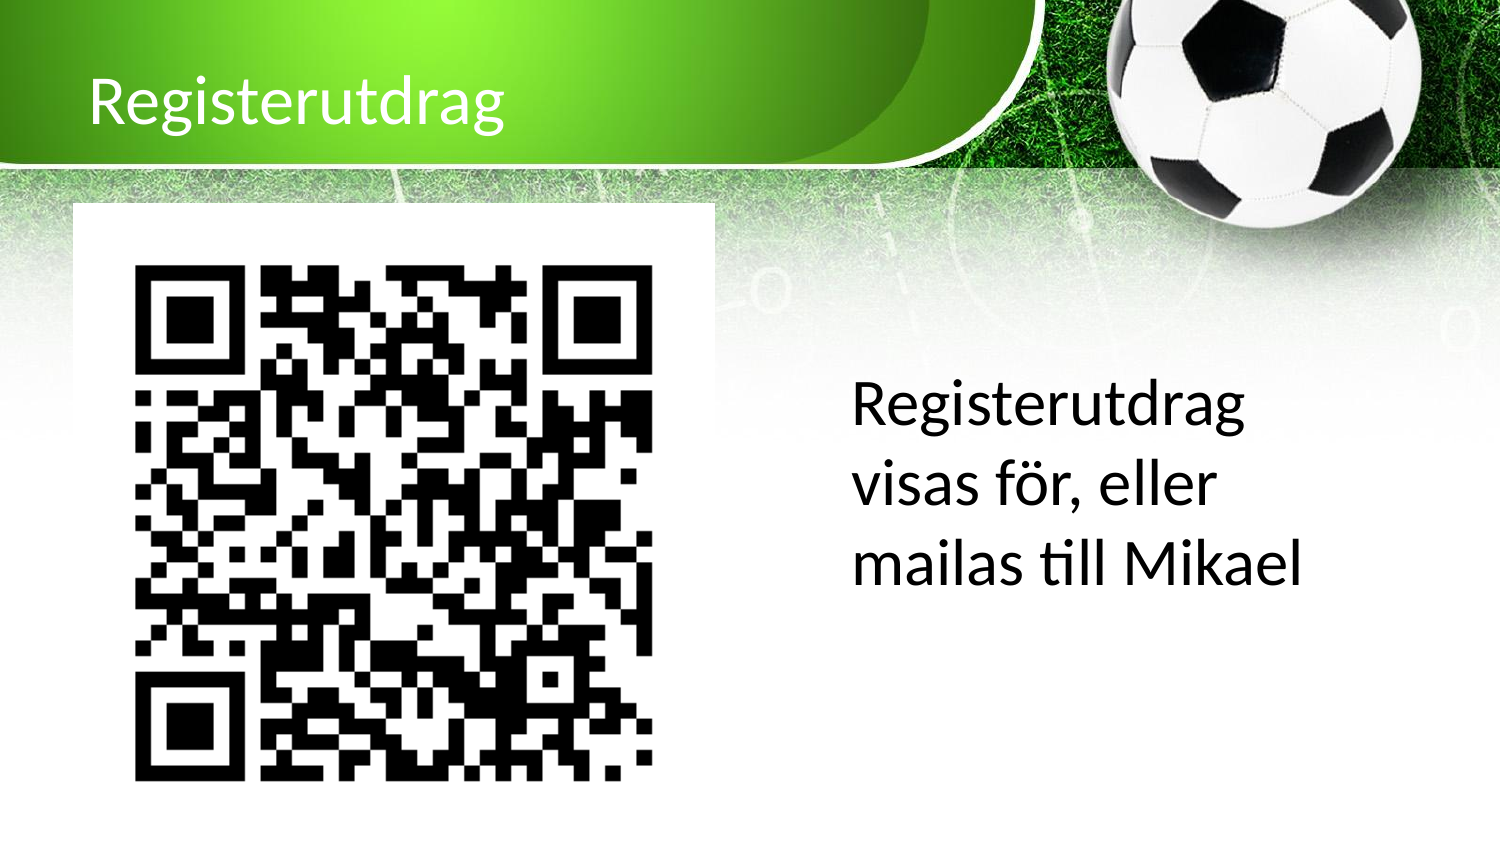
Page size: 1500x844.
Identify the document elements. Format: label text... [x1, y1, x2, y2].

title Registerutdrag [73, 46, 1427, 147]
text_box Registerutdrag visas för, eller mailas till Mikael [836, 344, 1377, 643]
picture [0, 0, 1500, 844]
